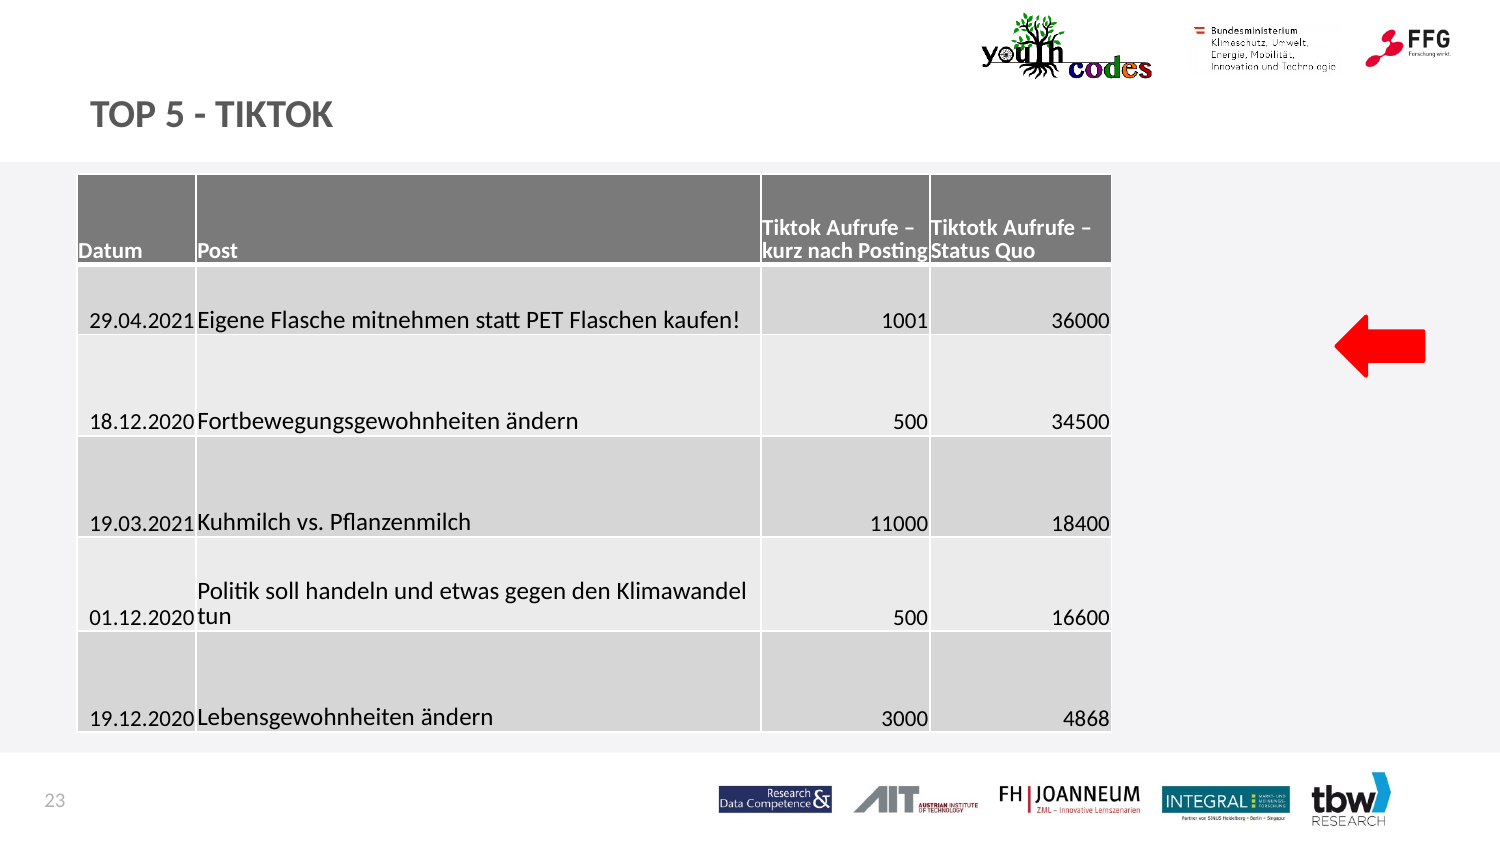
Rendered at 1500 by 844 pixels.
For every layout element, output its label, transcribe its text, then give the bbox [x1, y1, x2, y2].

table_header Datum [78, 175, 195, 262]
table_header Post [197, 175, 760, 262]
picture [956, 0, 1179, 98]
table_cell Politik soll handeln und etwas gegen den Klimawandel tun [197, 538, 760, 630]
table_header Tiktotk Aufrufe – Status Quo [931, 175, 1111, 262]
table_header Tiktok Aufrufe – kurz nach Posting [762, 175, 929, 262]
table_cell 29.04.2021 [78, 267, 195, 334]
table_cell Kuhmilch vs. Pflanzenmilch [197, 437, 760, 536]
picture [710, 764, 1400, 836]
table_cell 1001 [762, 267, 929, 334]
table_cell 16600 [931, 538, 1111, 630]
title TOP 5 - TIKTOK [75, 85, 1425, 145]
text_box [1334, 314, 1426, 378]
picture [1187, 20, 1342, 76]
table_cell 500 [762, 335, 929, 435]
table_cell 4868 [931, 632, 1111, 731]
table_cell 3000 [762, 632, 929, 731]
table_cell 19.03.2021 [78, 437, 195, 536]
slide_number 23 [29, 776, 380, 822]
table_cell Lebensgewohnheiten ändern [197, 632, 760, 731]
table_cell Fortbewegungsgewohnheiten ändern [197, 335, 760, 435]
table_cell Eigene Flasche mitnehmen statt PET Flaschen kaufen! [197, 267, 760, 334]
table_cell 18.12.2020 [78, 335, 195, 435]
table_cell 34500 [931, 335, 1111, 435]
table_cell 01.12.2020 [78, 538, 195, 630]
table_cell 18400 [931, 437, 1111, 536]
table_cell 19.12.2020 [78, 632, 195, 731]
picture [1357, 20, 1459, 76]
table_cell 11000 [762, 437, 929, 536]
table_cell 36000 [931, 267, 1111, 334]
table_cell 500 [762, 538, 929, 630]
